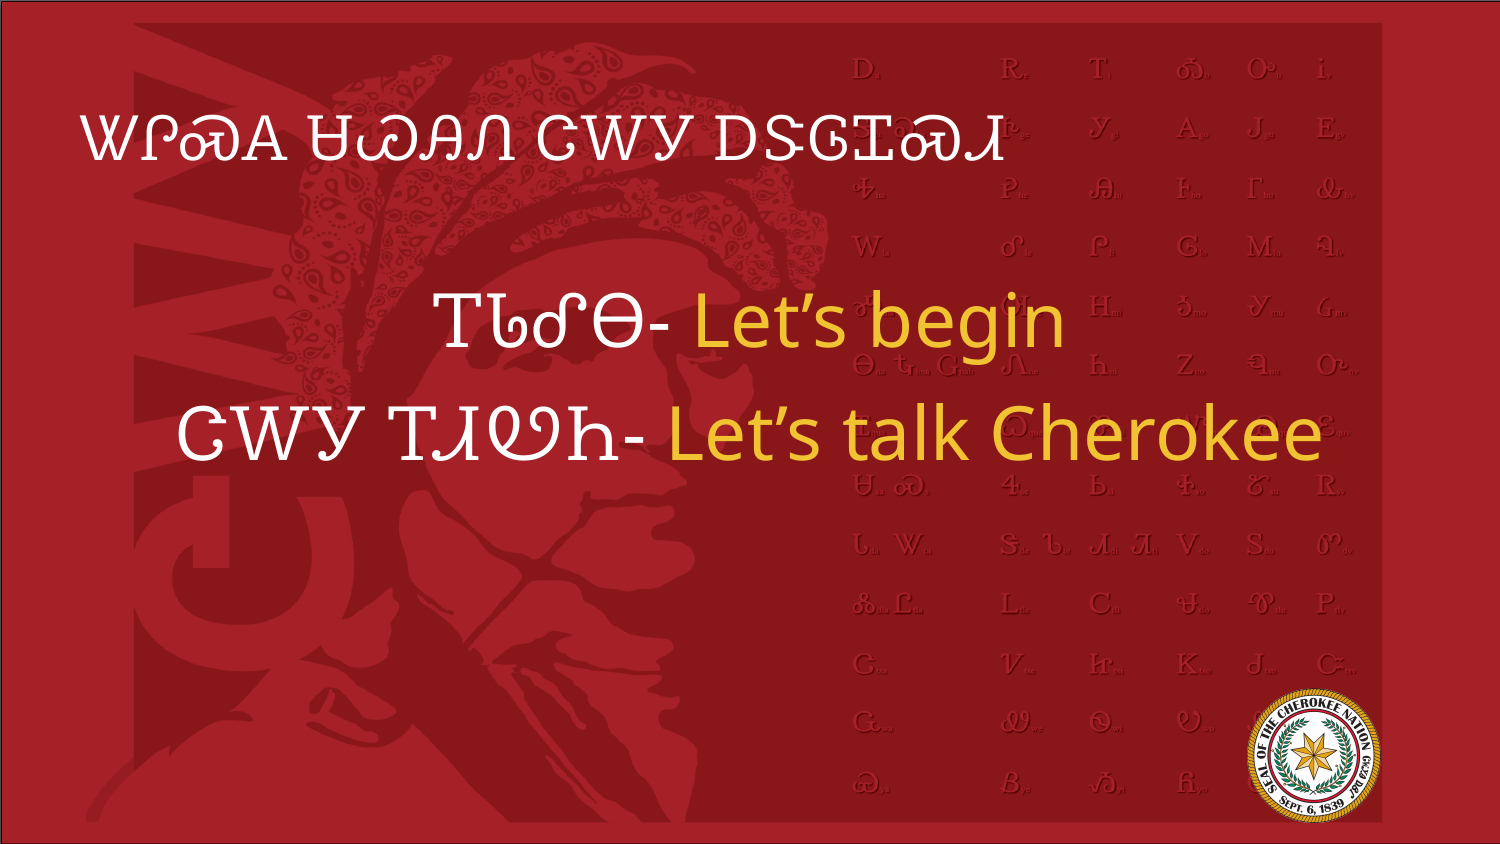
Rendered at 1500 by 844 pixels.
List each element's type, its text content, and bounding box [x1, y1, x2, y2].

picture [0, 0, 1500, 844]
title ᏔᎵᏍᎪ ᏌᏊᎯᏁ ᏣᎳᎩ ᎠᏕᎶᏆᏍᏗ [63, 75, 1437, 188]
list ᏣᎳᎩ ᎢᏗᏬᏂ- Let’s talk Cherokee [63, 356, 1437, 470]
list ᎢᏓᎴᎾ- Let’s begin [63, 244, 1437, 356]
